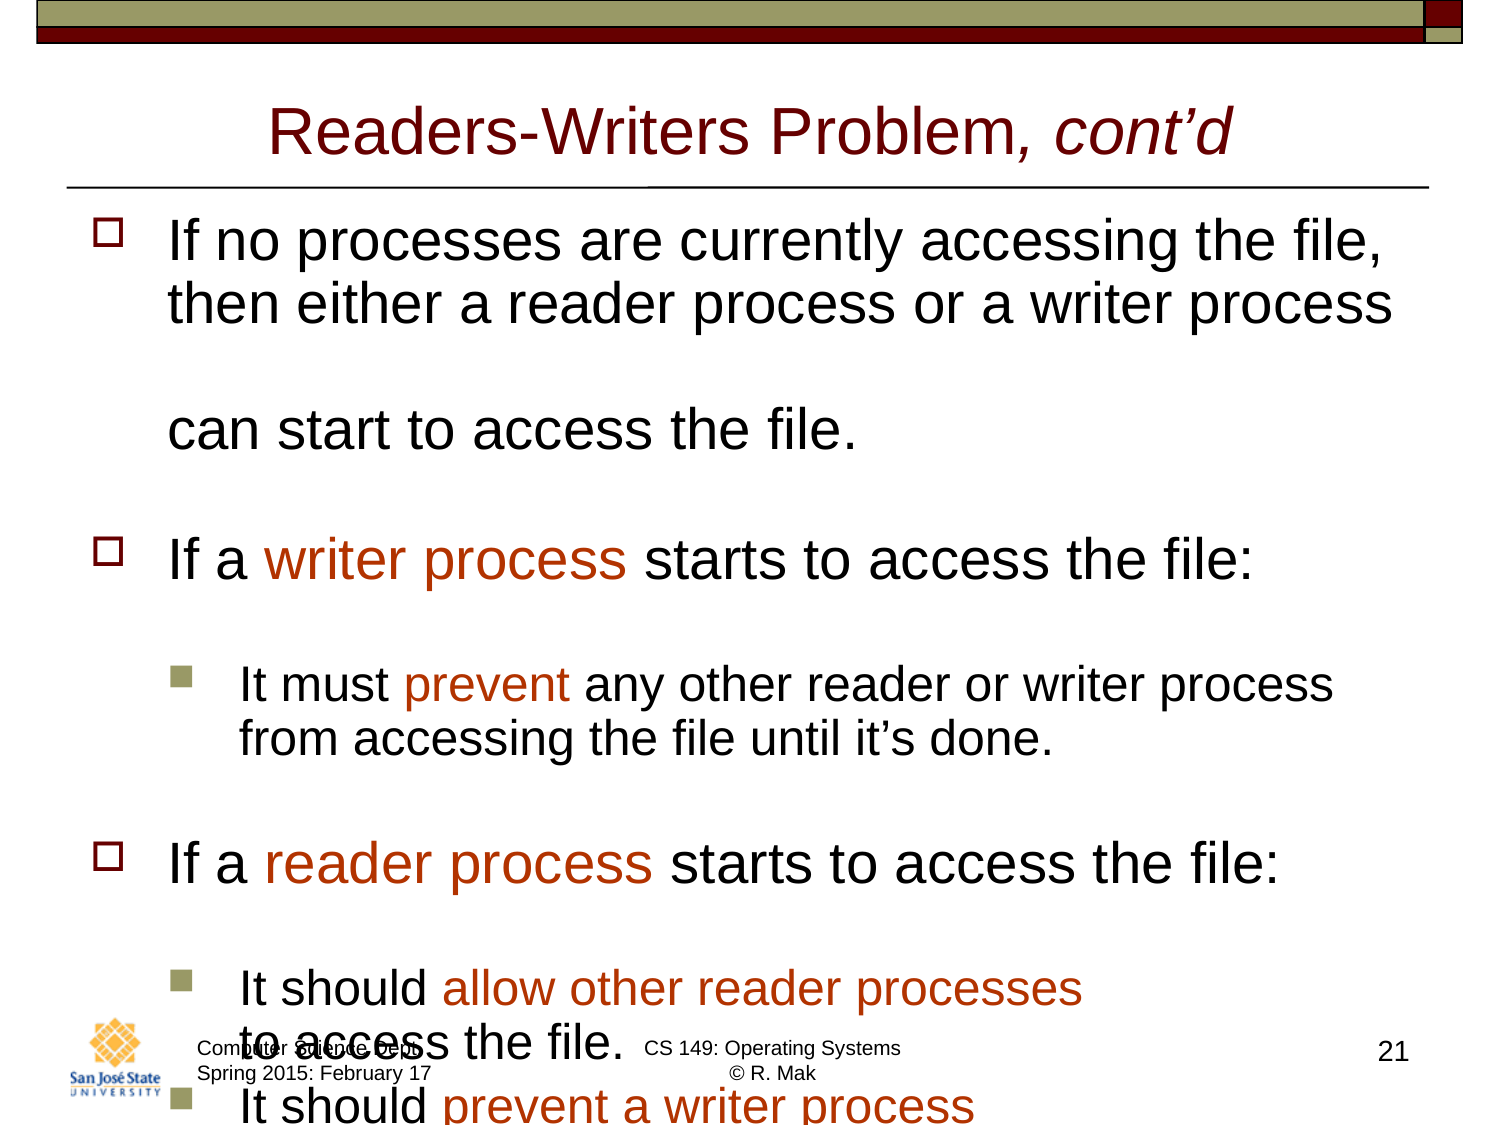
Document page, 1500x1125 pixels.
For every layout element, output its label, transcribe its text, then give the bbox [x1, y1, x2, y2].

picture [60, 1012, 166, 1112]
title Readers-Writers Problem, cont’d [75, 67, 1425, 175]
list If no processes are currently accessing the file, then either a reader process or a writer process can start to access the file. If a writer process starts to access the file: It must prevent any other reader or writer process from accessing the file until it’s done. If a reader process starts to access the file: It should allow other reader processes to access the file. It should prevent a writer process from accessing the file. [75, 202, 1425, 1028]
slide_number 21 [1112, 1028, 1425, 1100]
